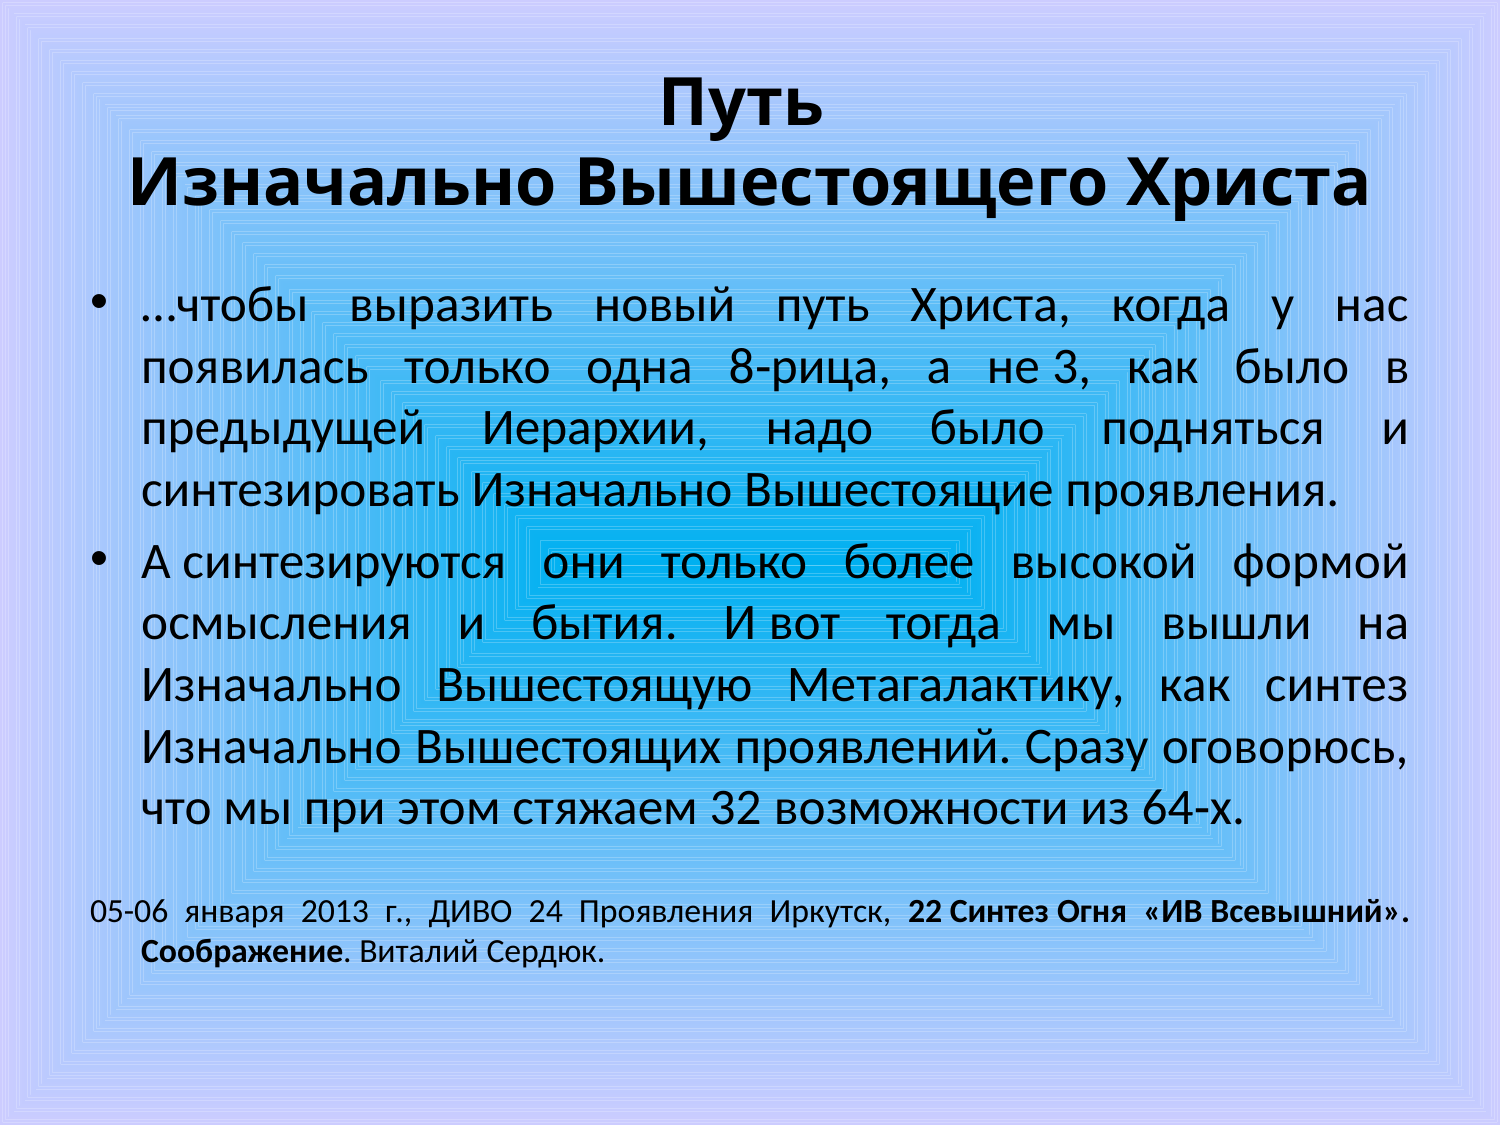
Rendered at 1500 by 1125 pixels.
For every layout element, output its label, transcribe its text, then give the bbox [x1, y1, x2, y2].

title Путь Изначально Вышестоящего Христа [75, 45, 1425, 233]
list …чтобы выразить новый путь Христа, когда у нас появилась только одна 8‑рица, а не 3, как было в предыдущей Иерархии, надо было подняться и синтезировать Изначально Вышестоящие проявления. А синтезируются они только более высокой формой осмысления и бытия. И вот тогда мы вышли на Изначально Вышестоящую Метагалактику, как синтез Изначально Вышестоящих проявлений. Сразу оговорюсь, что мы при этом стяжаем 32 возможности из 64‑х. 05-06 января 2013 г., ДИВО 24 Проявления Иркутск, 22 Синтез Огня «ИВ Всевышний». Соображение. Виталий Сердюк. [75, 262, 1425, 1047]
